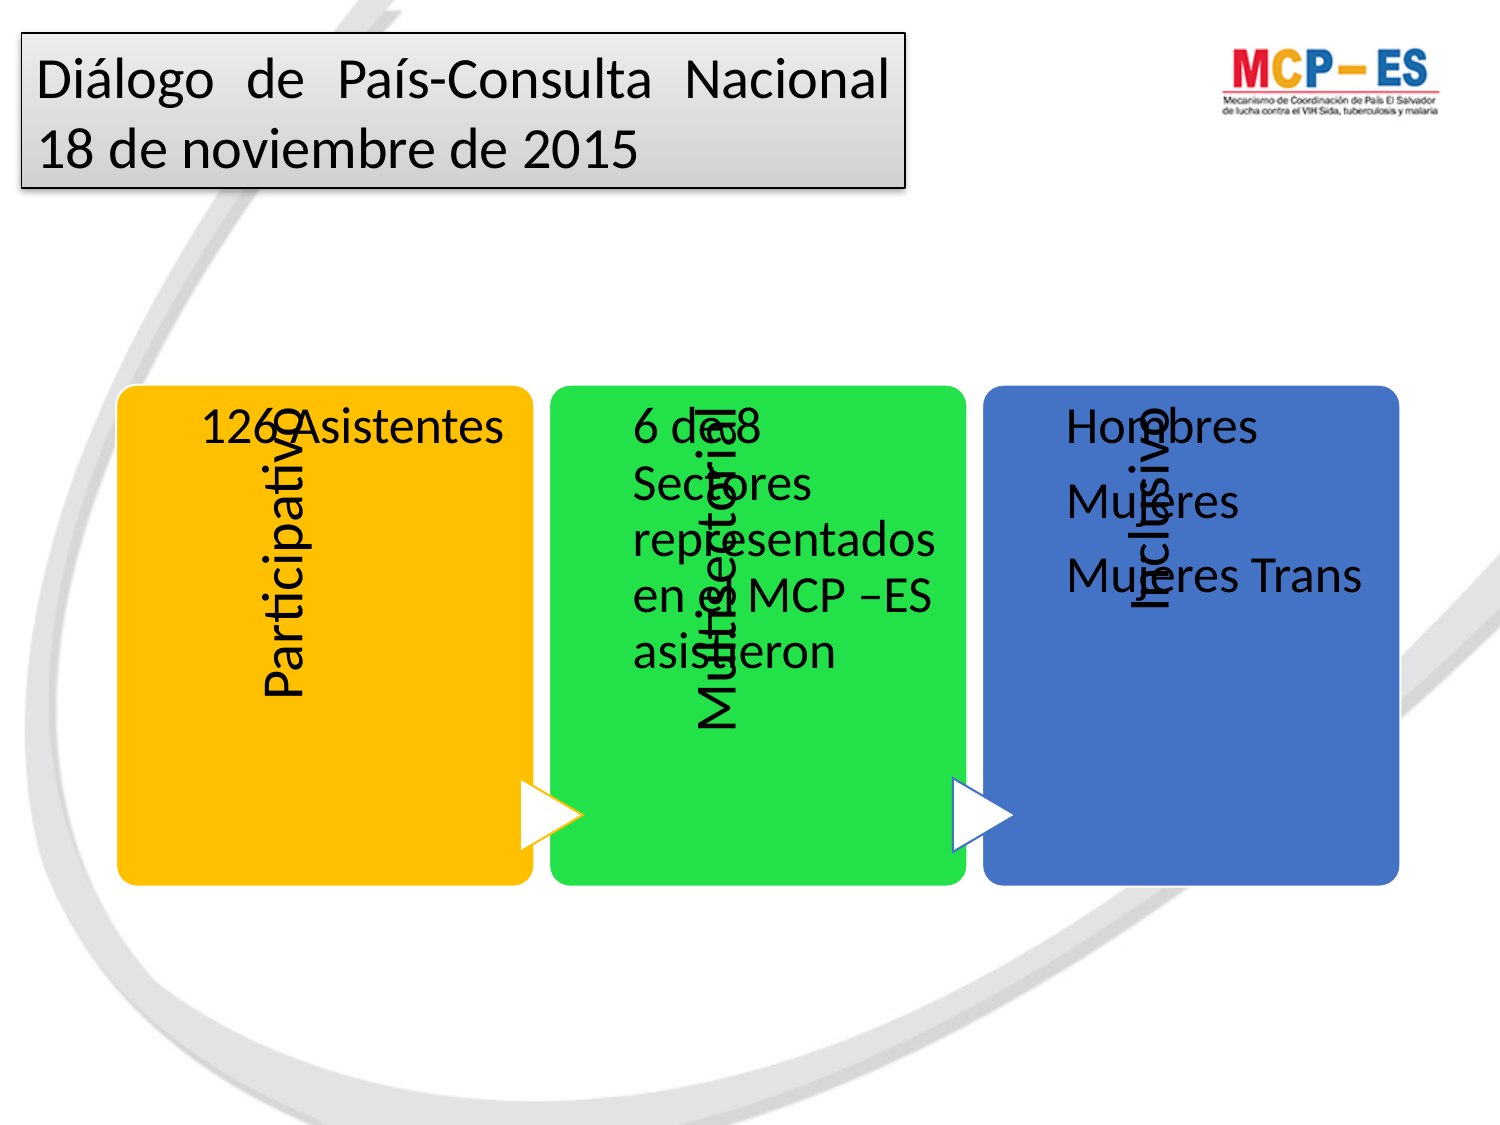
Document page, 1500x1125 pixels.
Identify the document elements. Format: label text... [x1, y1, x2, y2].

text_box Diálogo de País-Consulta Nacional 18 de noviembre de 2015 [21, 32, 906, 189]
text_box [115, 215, 1401, 1056]
picture [0, 0, 1500, 1125]
